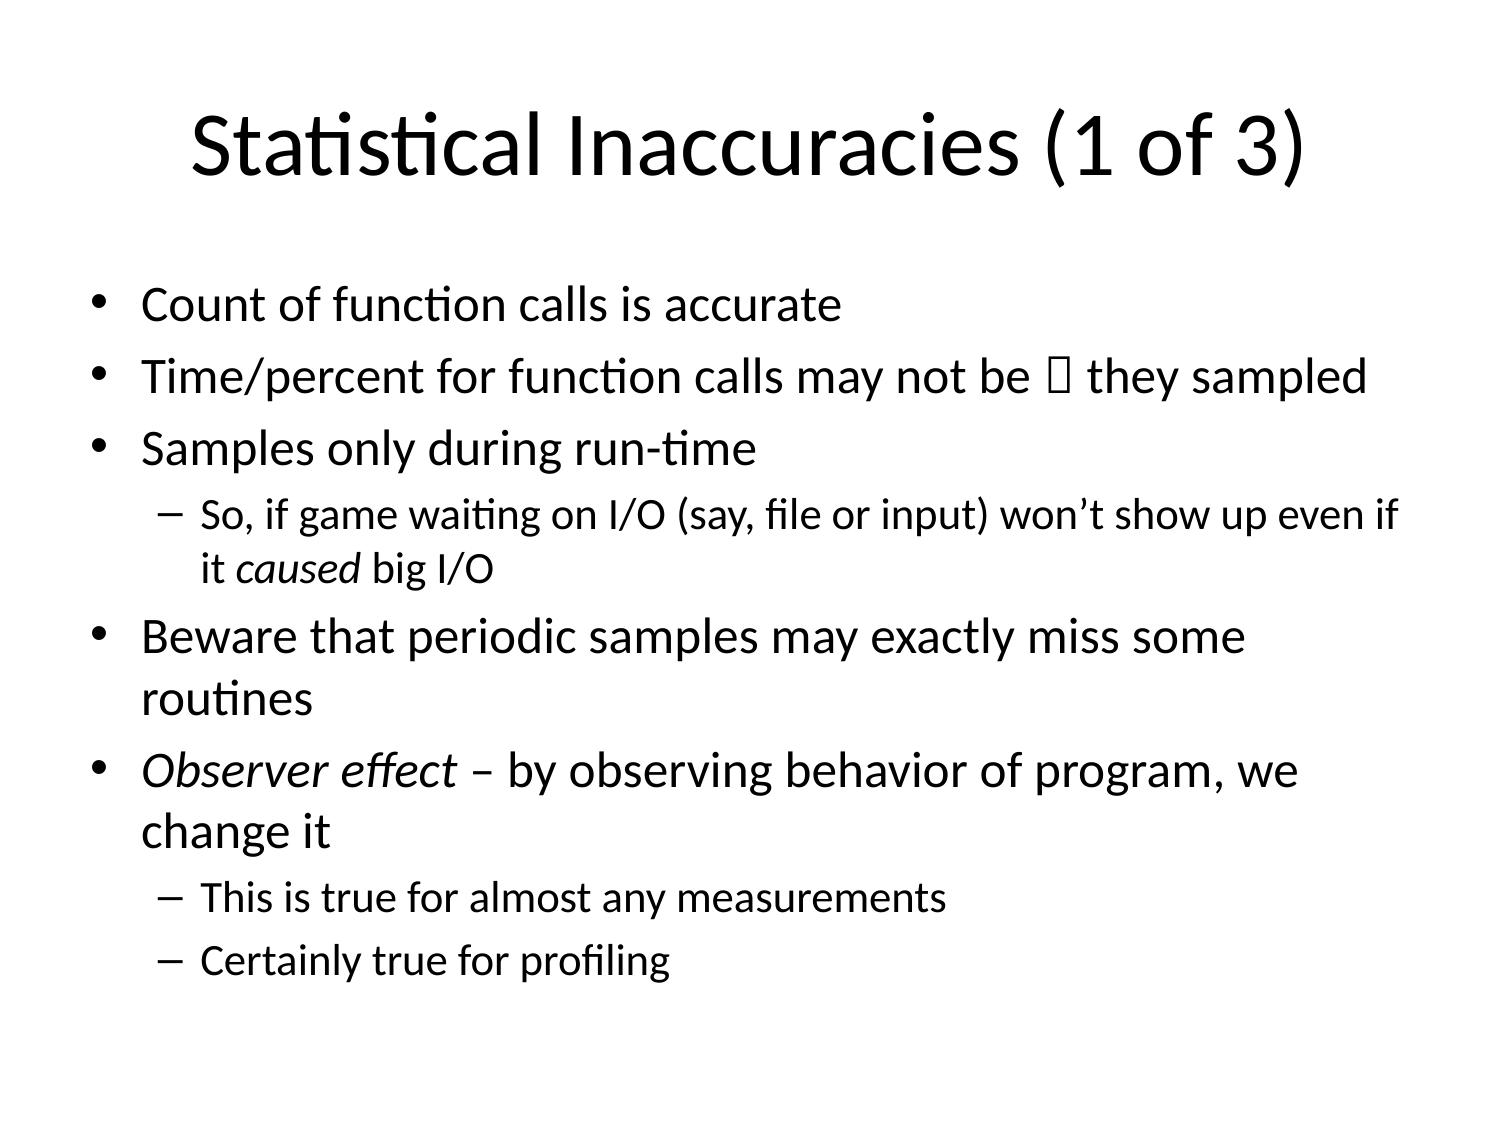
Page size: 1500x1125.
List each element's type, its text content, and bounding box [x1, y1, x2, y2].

title Statistical Inaccuracies (1 of 3) [75, 45, 1425, 233]
list Count of function calls is accurate Time/percent for function calls may not be  they sampled Samples only during run-time So, if game waiting on I/O (say, file or input) won’t show up even if it caused big I/O Beware that periodic samples may exactly miss some routines Observer effect – by observing behavior of program, we change it This is true for almost any measurements Certainly true for profiling [75, 262, 1425, 1005]
